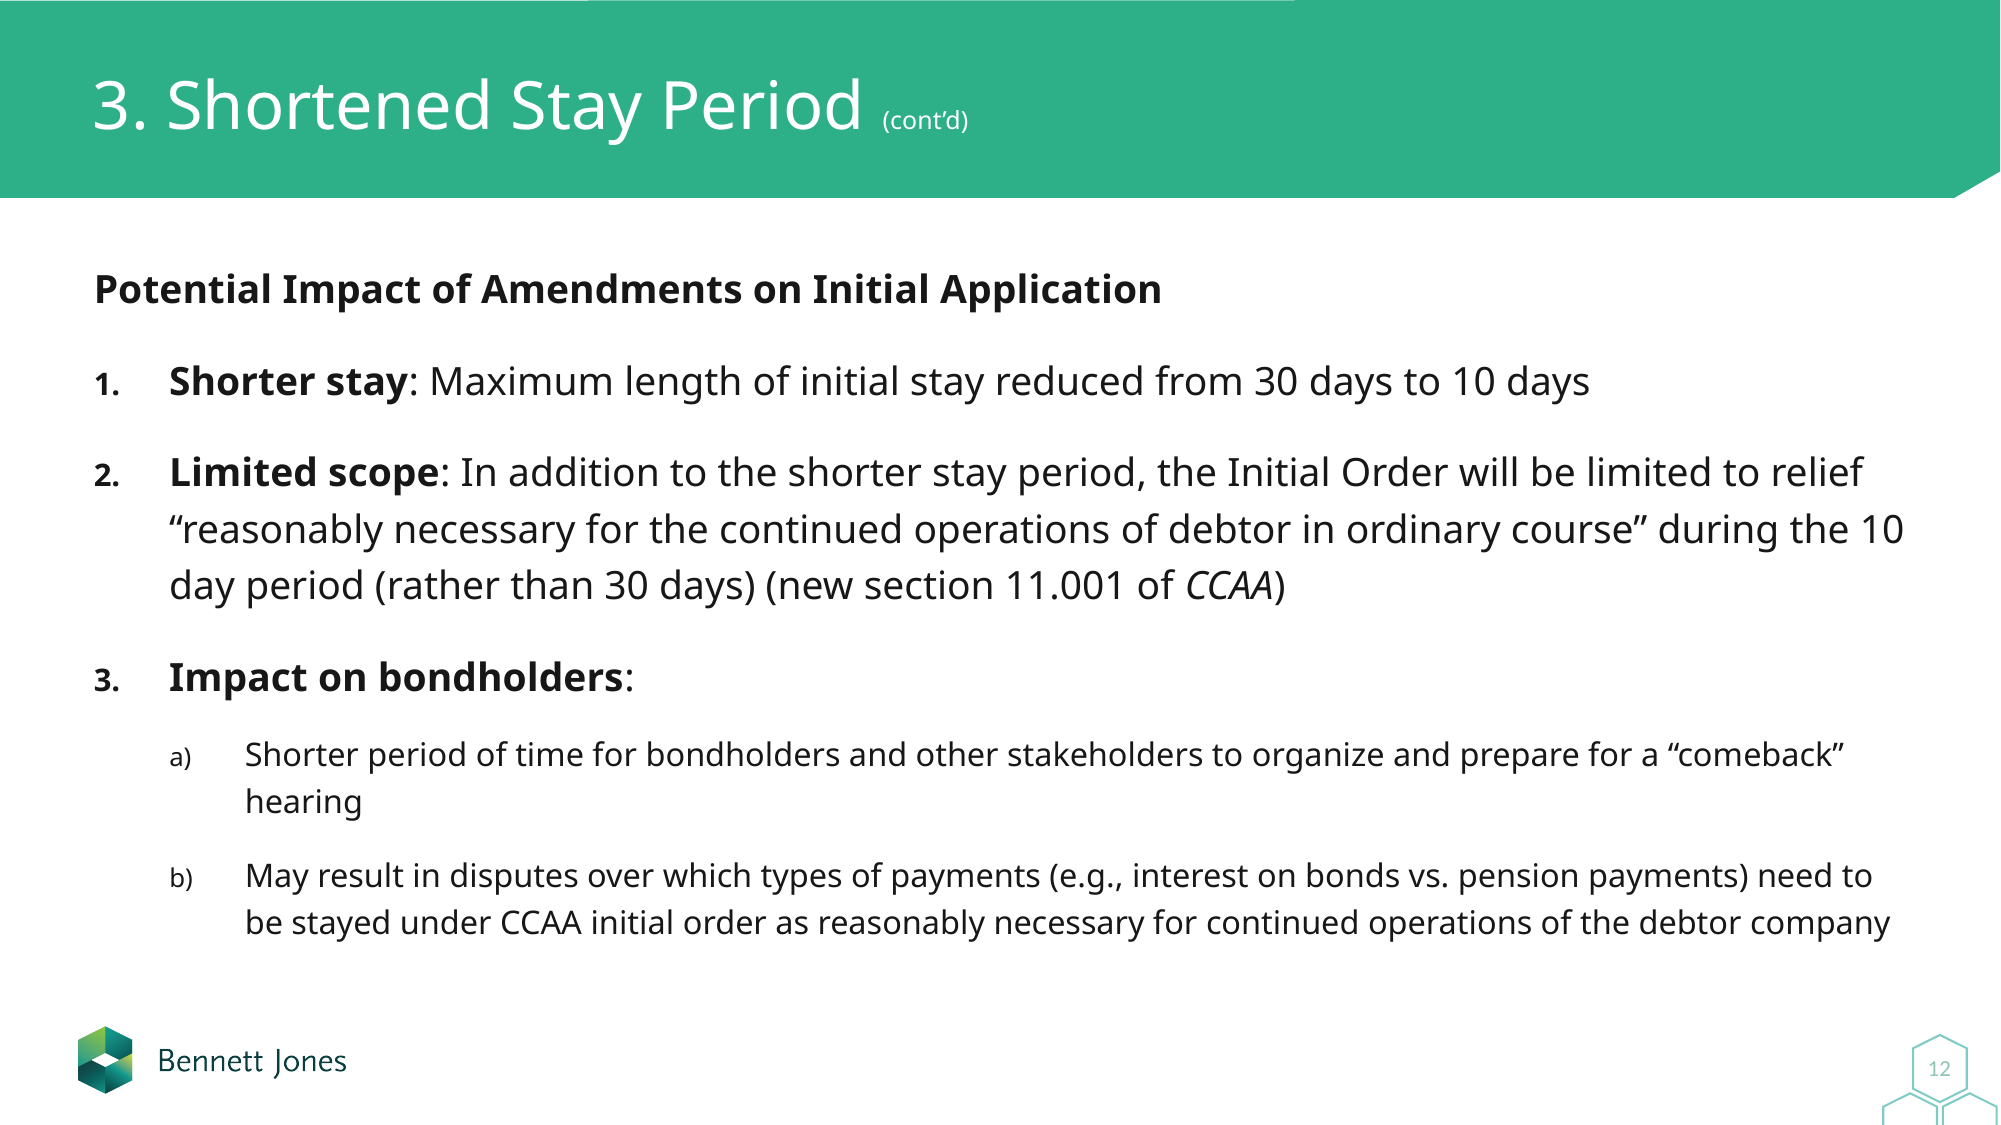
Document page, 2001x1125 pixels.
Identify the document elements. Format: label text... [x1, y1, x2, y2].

list Potential Impact of Amendments on Initial Application Shorter stay: Maximum length of initial stay reduced from 30 days to 10 days Limited scope: In addition to the shorter stay period, the Initial Order will be limited to relief “reasonably necessary for the continued operations of debtor in ordinary course” during the 10 day period (rather than 30 days) (new section 11.001 of CCAA) Impact on bondholders: Shorter period of time for bondholders and other stakeholders to organize and prepare for a “comeback” hearing May result in disputes over which types of payments (e.g., interest on bonds vs. pension payments) need to be stayed under CCAA initial order as reasonably necessary for continued operations of the debtor company [78, 247, 1923, 1000]
picture [78, 1026, 346, 1094]
slide_number 12 [1909, 1042, 1970, 1093]
title 3. Shortened Stay Period (cont’d) [78, 27, 1843, 189]
